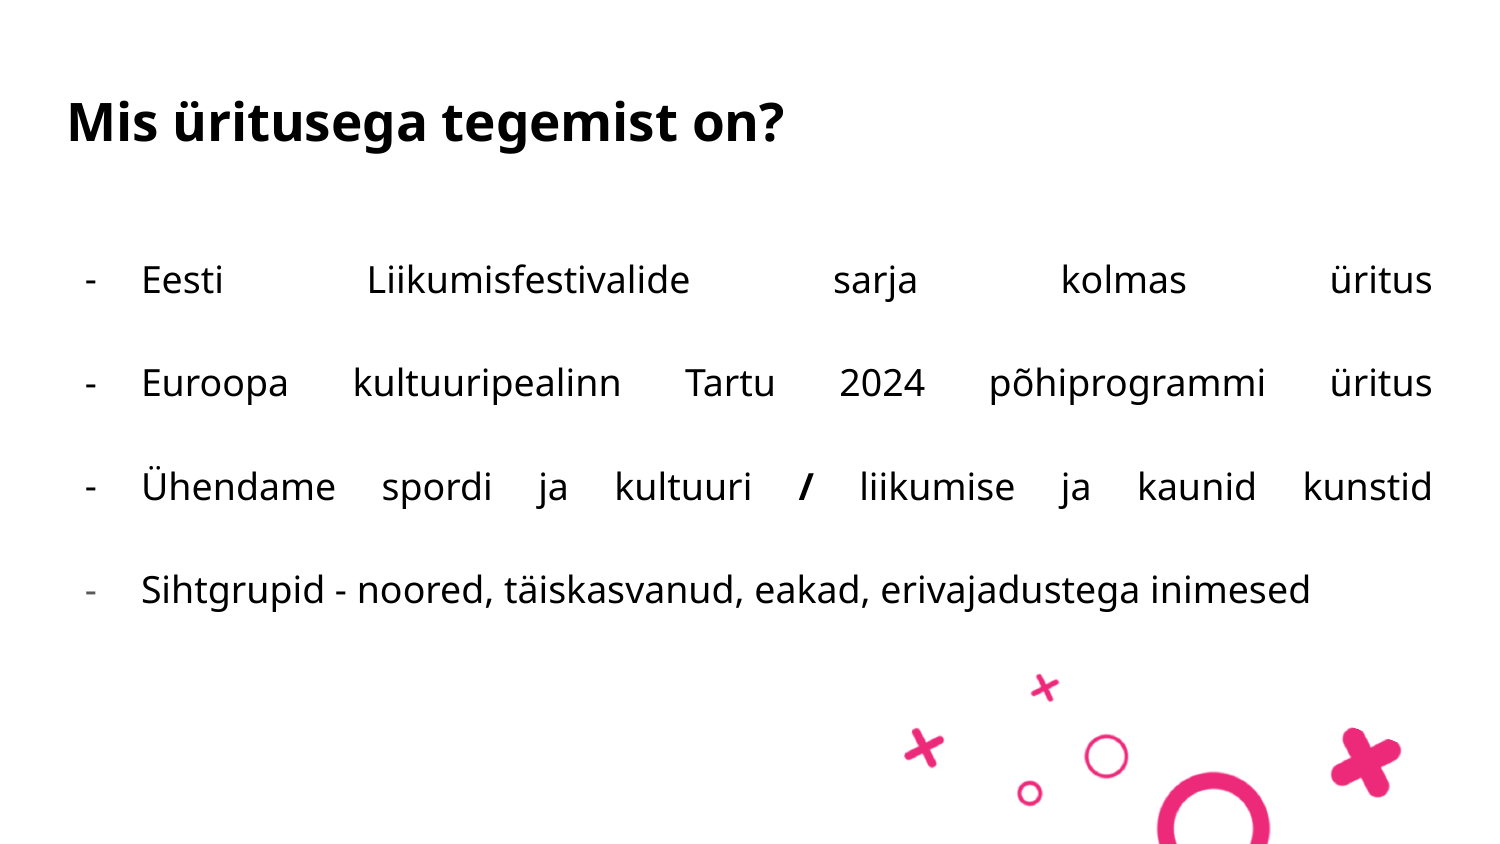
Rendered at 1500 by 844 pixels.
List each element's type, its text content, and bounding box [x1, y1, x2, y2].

text_box Mis üritusega tegemist on? [51, 72, 1449, 163]
text_box Eesti Liikumisfestivalide sarja kolmas üritus Euroopa kultuuripealinn Tartu 2024 põhiprogrammi üritus Ühendame spordi ja kultuuri / liikumise ja kaunid kunstid Sihtgrupid - noored, täiskasvanud, eakad, erivajadustega inimesed [51, 163, 1449, 725]
picture [876, 545, 1500, 844]
